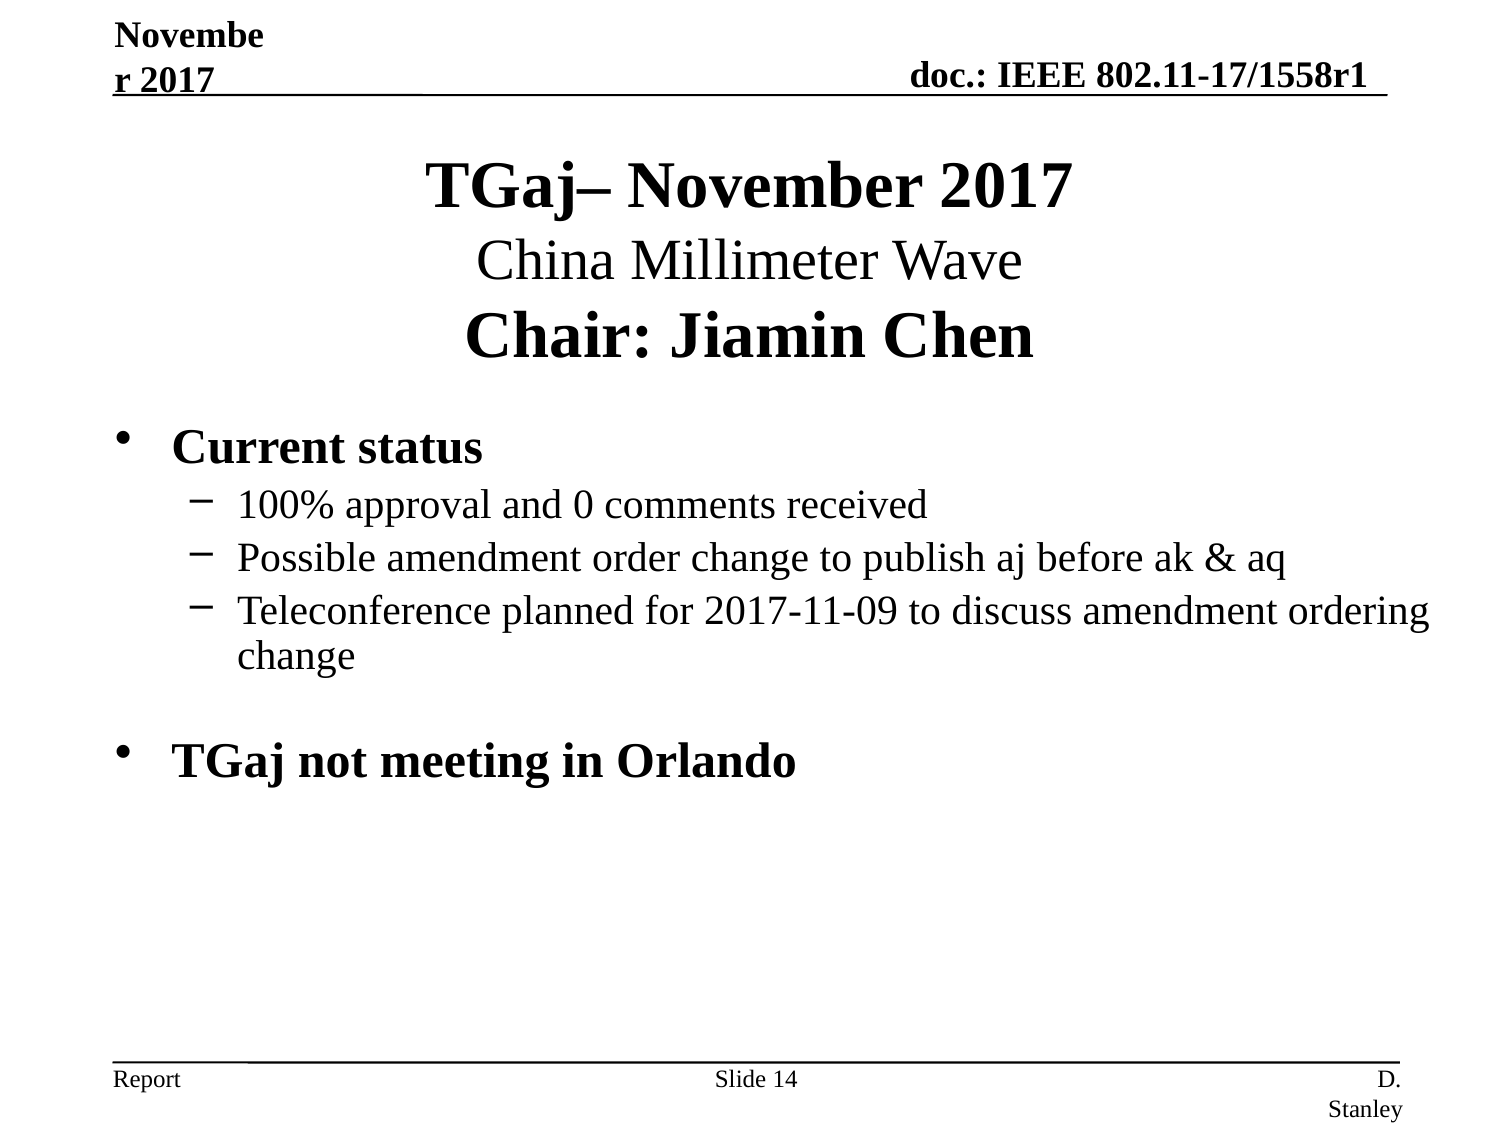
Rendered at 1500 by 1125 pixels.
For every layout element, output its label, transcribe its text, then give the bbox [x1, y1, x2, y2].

list Current status 100% approval and 0 comments received Possible amendment order change to publish aj before ak & aq Teleconference planned for 2017-11-09 to discuss amendment ordering change TGaj not meeting in Orlando [99, 412, 1450, 1038]
footer D. Stanley, HP Enterprise [1325, 1062, 1402, 1093]
title TGaj– November 2017 China Millimeter Wave Chair: Jiamin Chen [112, 149, 1388, 363]
slide_number Slide 14 [712, 1062, 800, 1093]
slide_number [114, 54, 269, 100]
